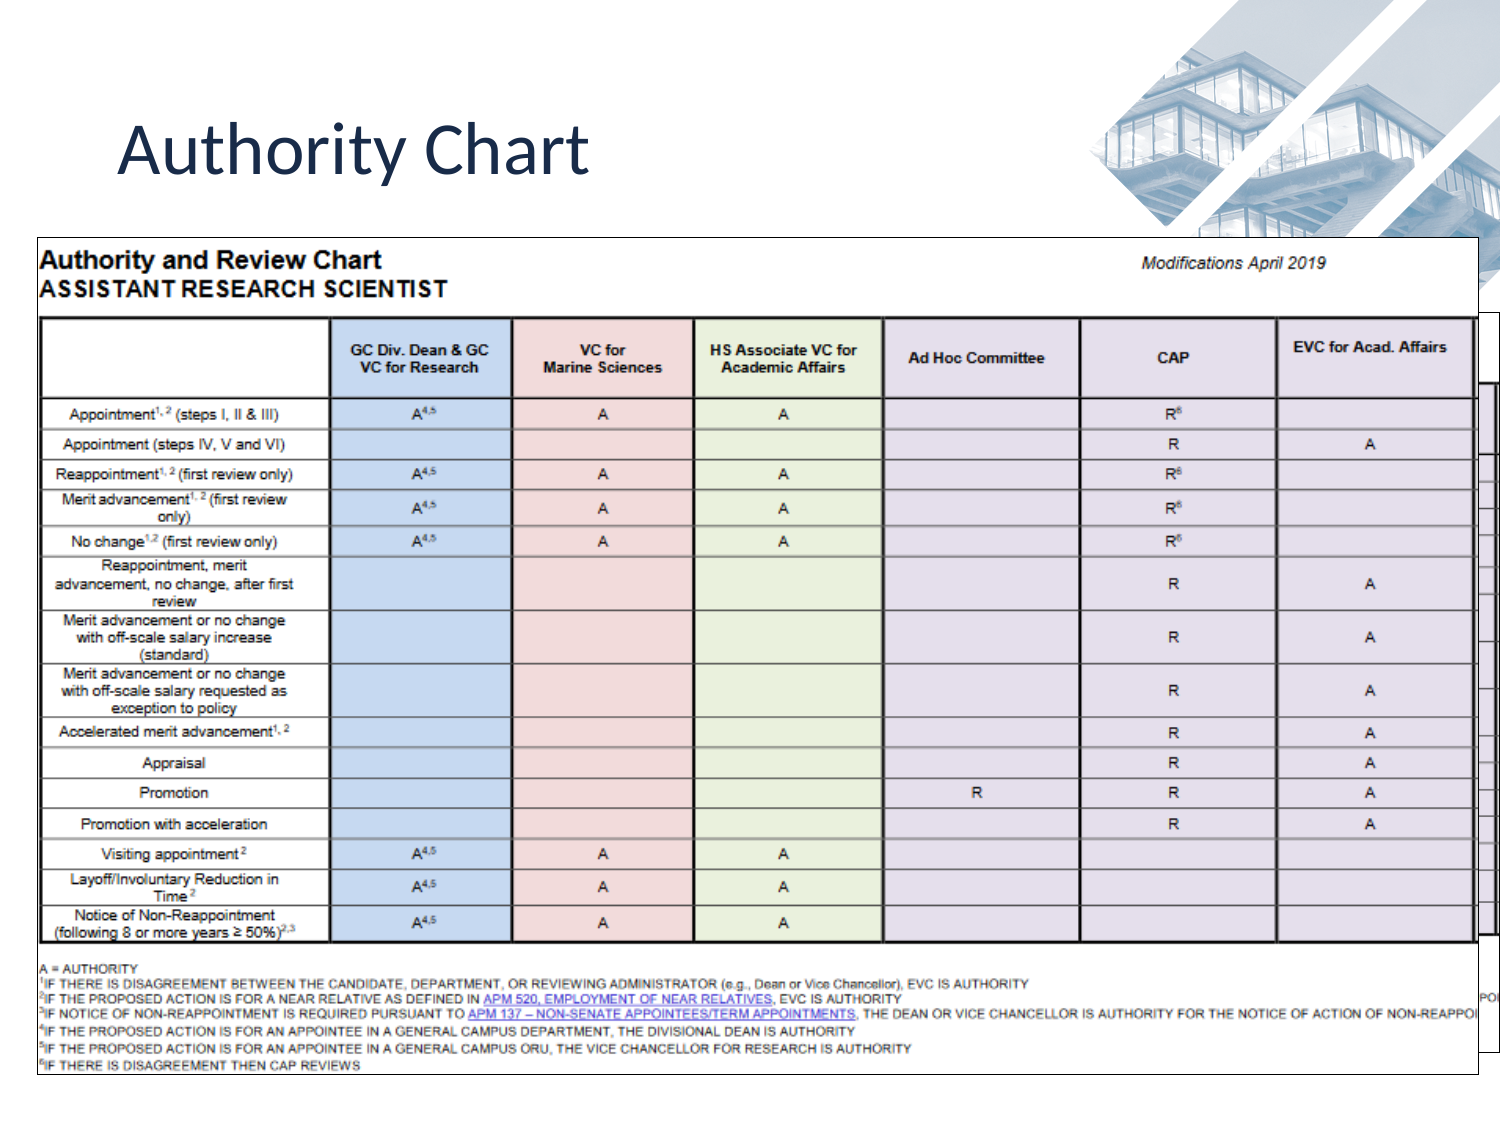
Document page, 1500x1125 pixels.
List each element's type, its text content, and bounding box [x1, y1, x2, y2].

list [37, 237, 1479, 1075]
list Authority Chart [103, 102, 1060, 237]
picture [0, 0, 1500, 1125]
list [1479, 312, 1500, 1053]
